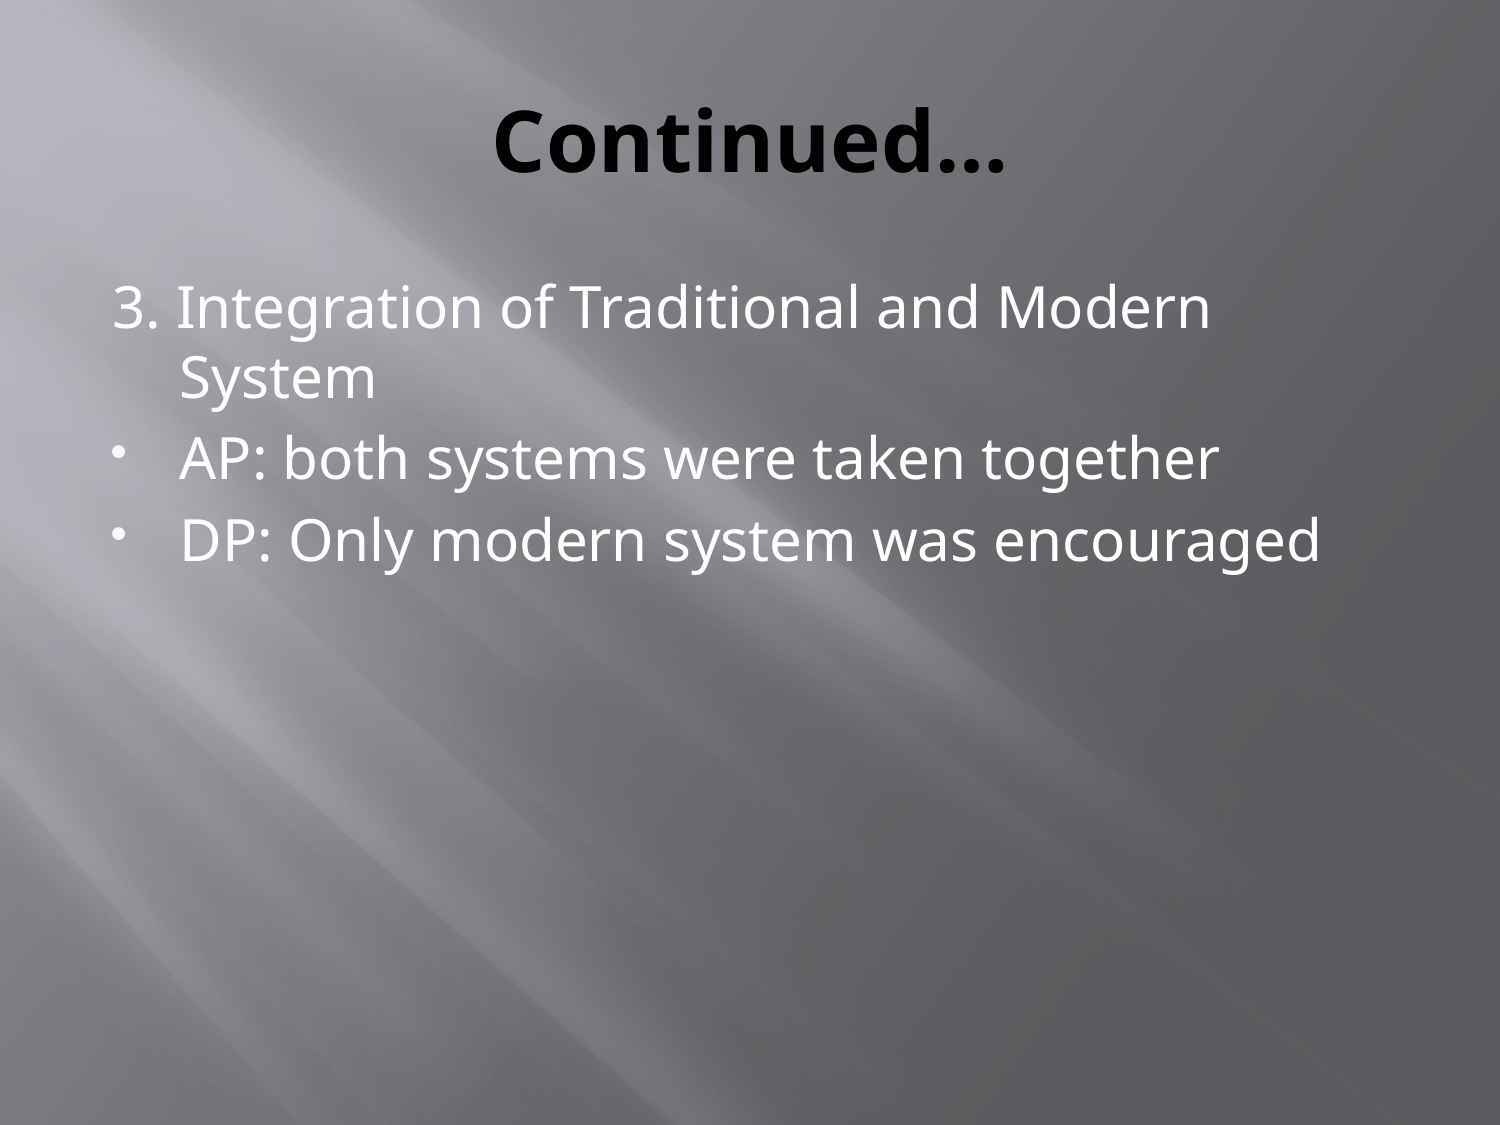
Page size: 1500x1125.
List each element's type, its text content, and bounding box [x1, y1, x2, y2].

list 3. Integration of Traditional and Modern System AP: both systems were taken together DP: Only modern system was encouraged [75, 262, 1425, 1035]
title Continued… [75, 45, 1425, 233]
